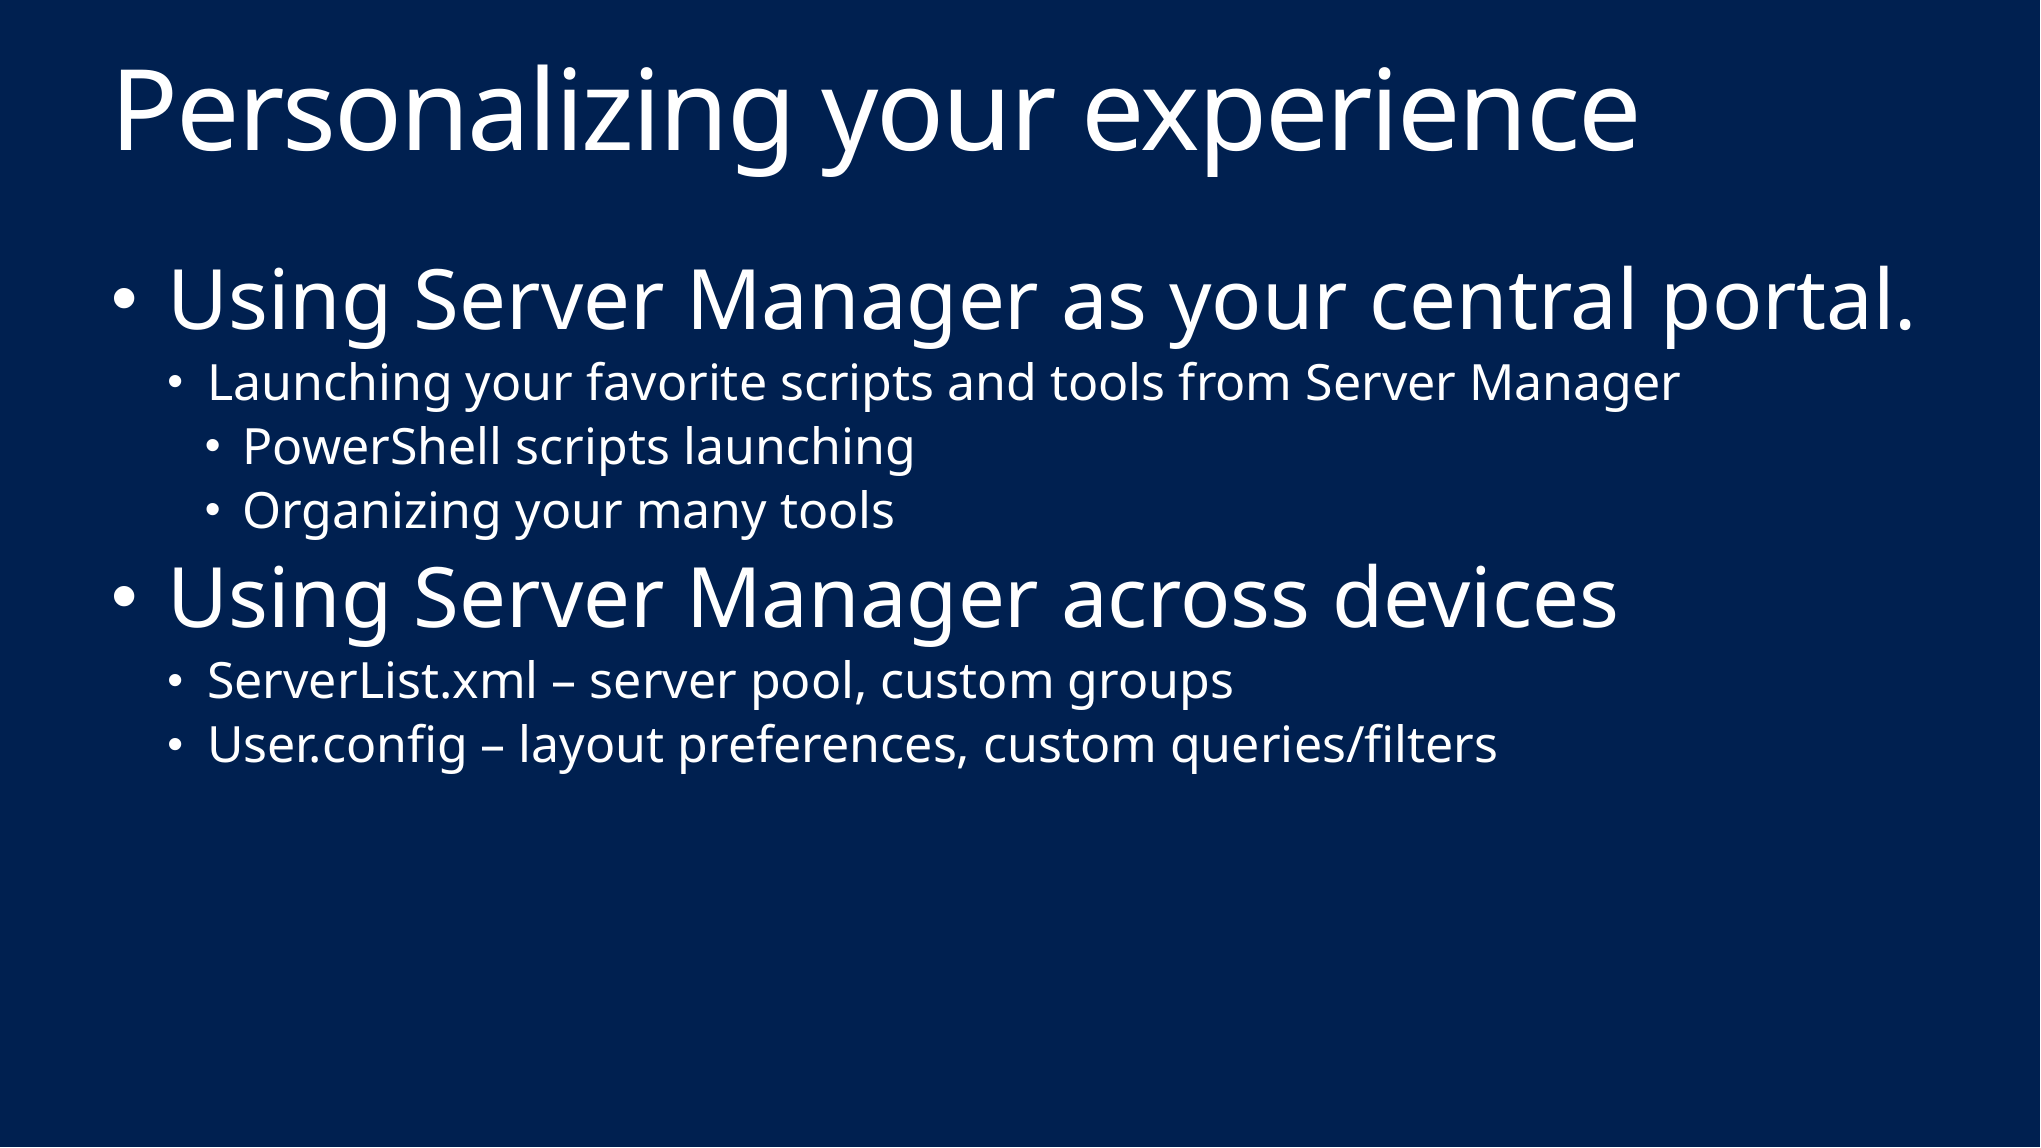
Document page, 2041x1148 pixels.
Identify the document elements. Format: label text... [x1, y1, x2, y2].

title Personalizing your experience [86, 38, 1953, 141]
list Using Server Manager as your central portal. Launching your favorite scripts and tools from Server Manager PowerShell scripts launching Organizing your many tools Using Server Manager across devices ServerList.xml – server pool, custom groups User.config – layout preferences, custom queries/filters [87, 242, 1953, 808]
